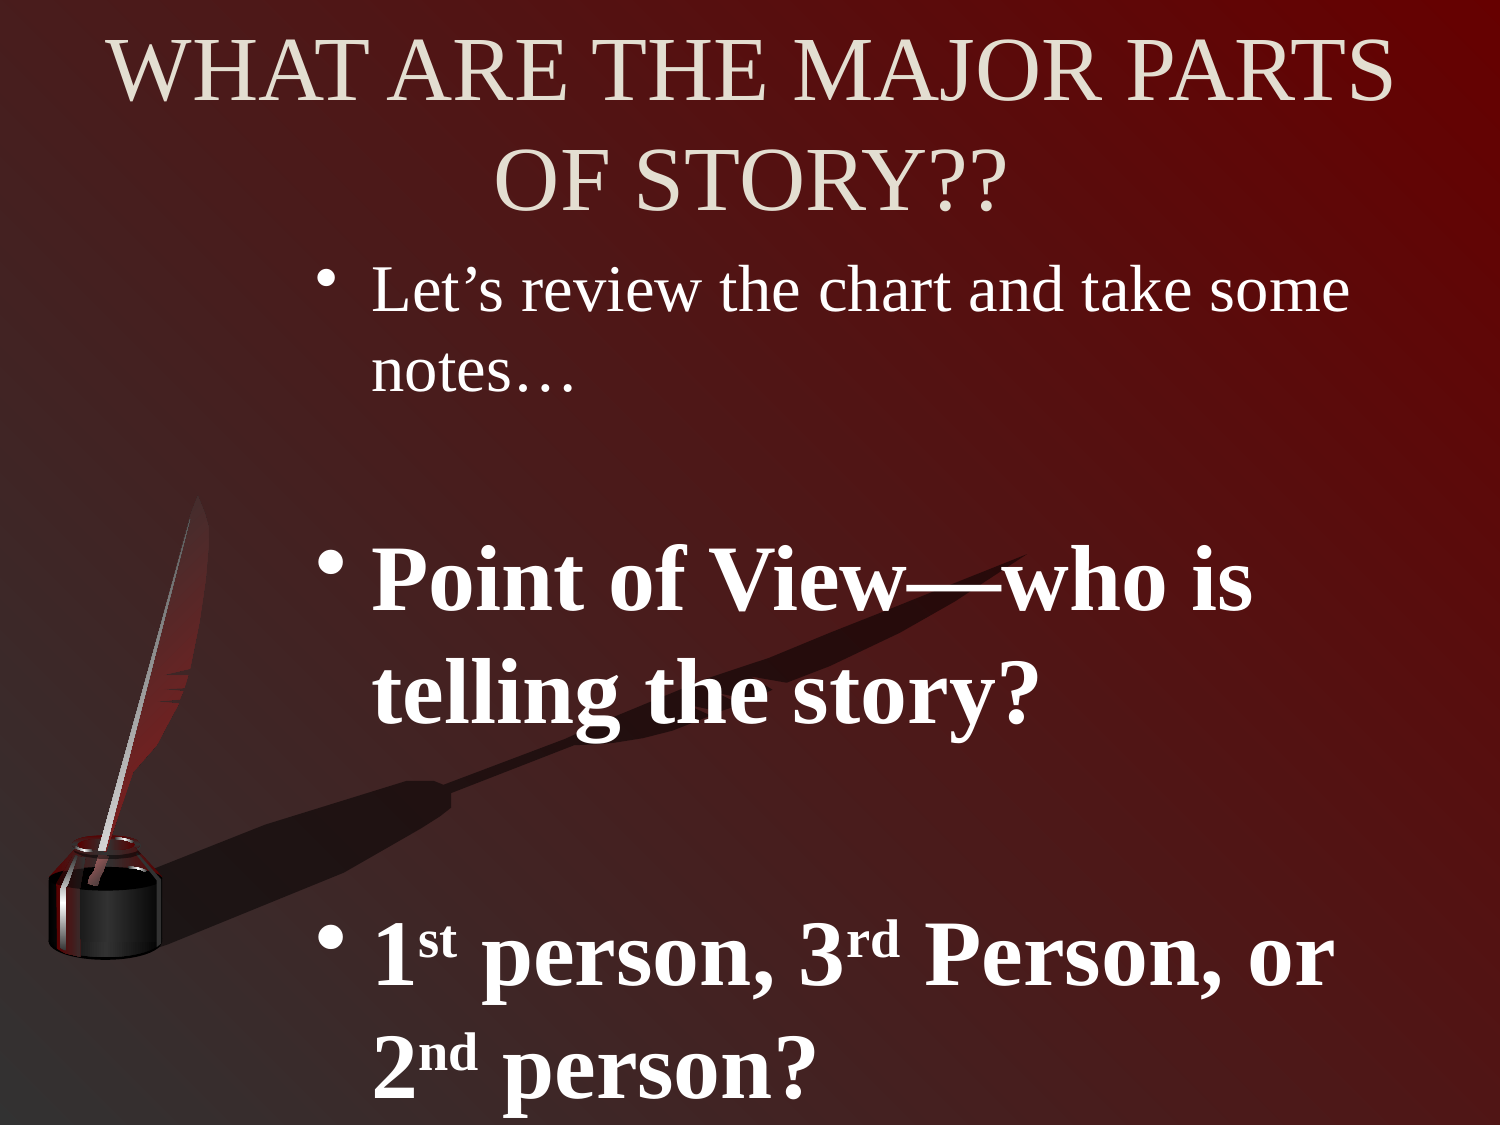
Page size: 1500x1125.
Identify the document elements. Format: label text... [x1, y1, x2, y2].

list Let’s review the chart and take some notes… Point of View—who is telling the story? 1st person, 3rd Person, or 2nd person? [299, 237, 1472, 1022]
title WHAT ARE THE MAJOR PARTS OF STORY?? [29, 19, 1475, 219]
